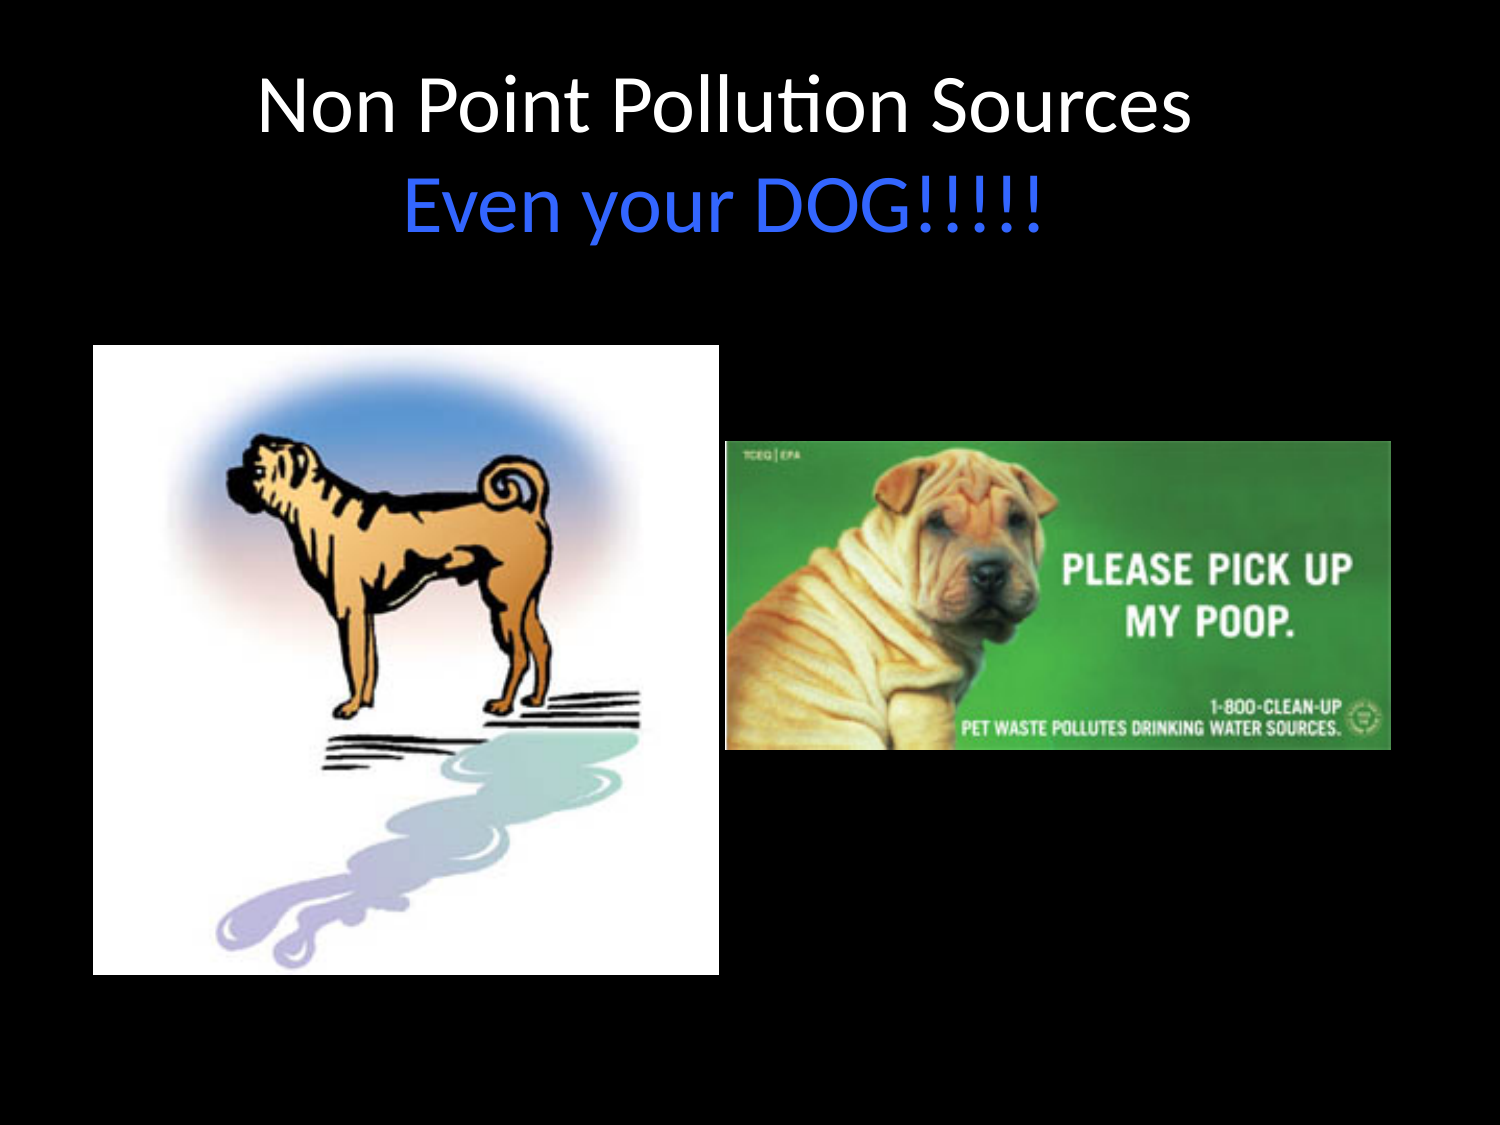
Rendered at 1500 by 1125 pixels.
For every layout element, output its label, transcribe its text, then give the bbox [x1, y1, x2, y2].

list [93, 345, 719, 976]
picture [724, 441, 1391, 751]
title Non Point Pollution Sources Even your DOG!!!!! [50, 23, 1400, 275]
